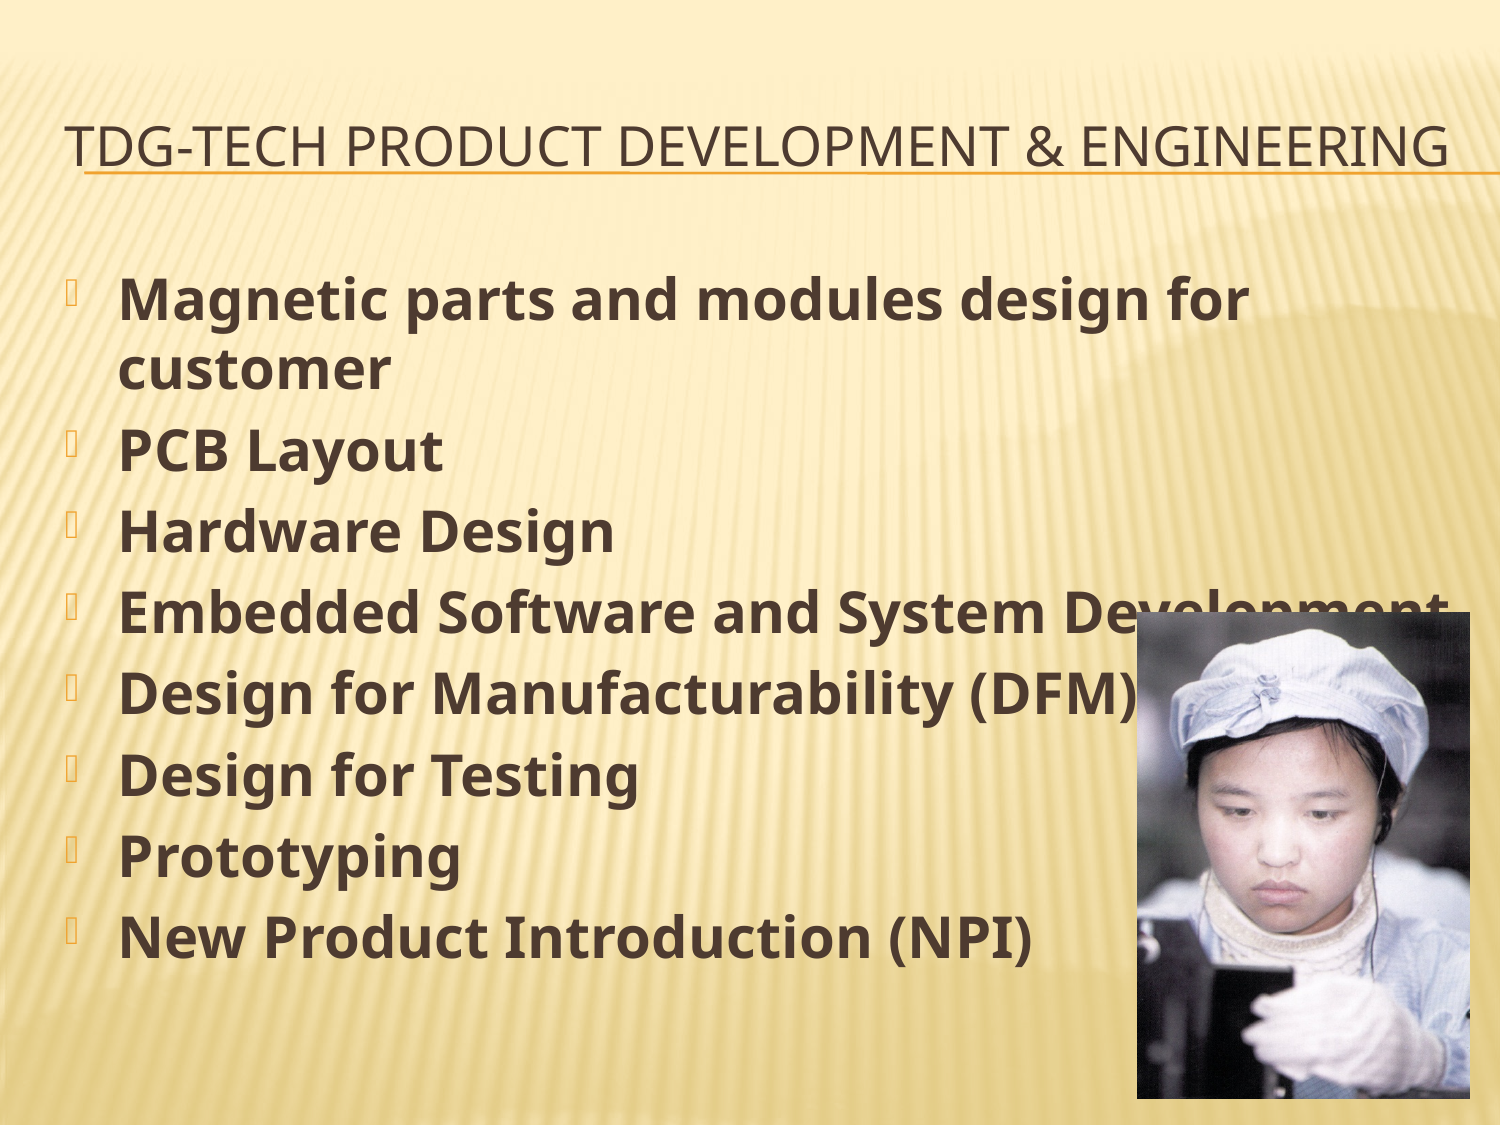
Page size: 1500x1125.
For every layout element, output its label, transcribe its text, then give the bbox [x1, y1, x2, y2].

picture [1137, 612, 1471, 1100]
table_cell 25,000—90,000 @ 10KHz [1475, 609, 1484, 713]
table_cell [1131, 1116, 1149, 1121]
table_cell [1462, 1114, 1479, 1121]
list Magnetic parts and modules design for customer PCB Layout Hardware Design Embedded Software and System Development Design for Manufacturability (DFM) Design for Testing Prototyping New Product Introduction (NPI) [50, 254, 1475, 998]
title TDG-tech Product development & engineering [50, 75, 1475, 213]
